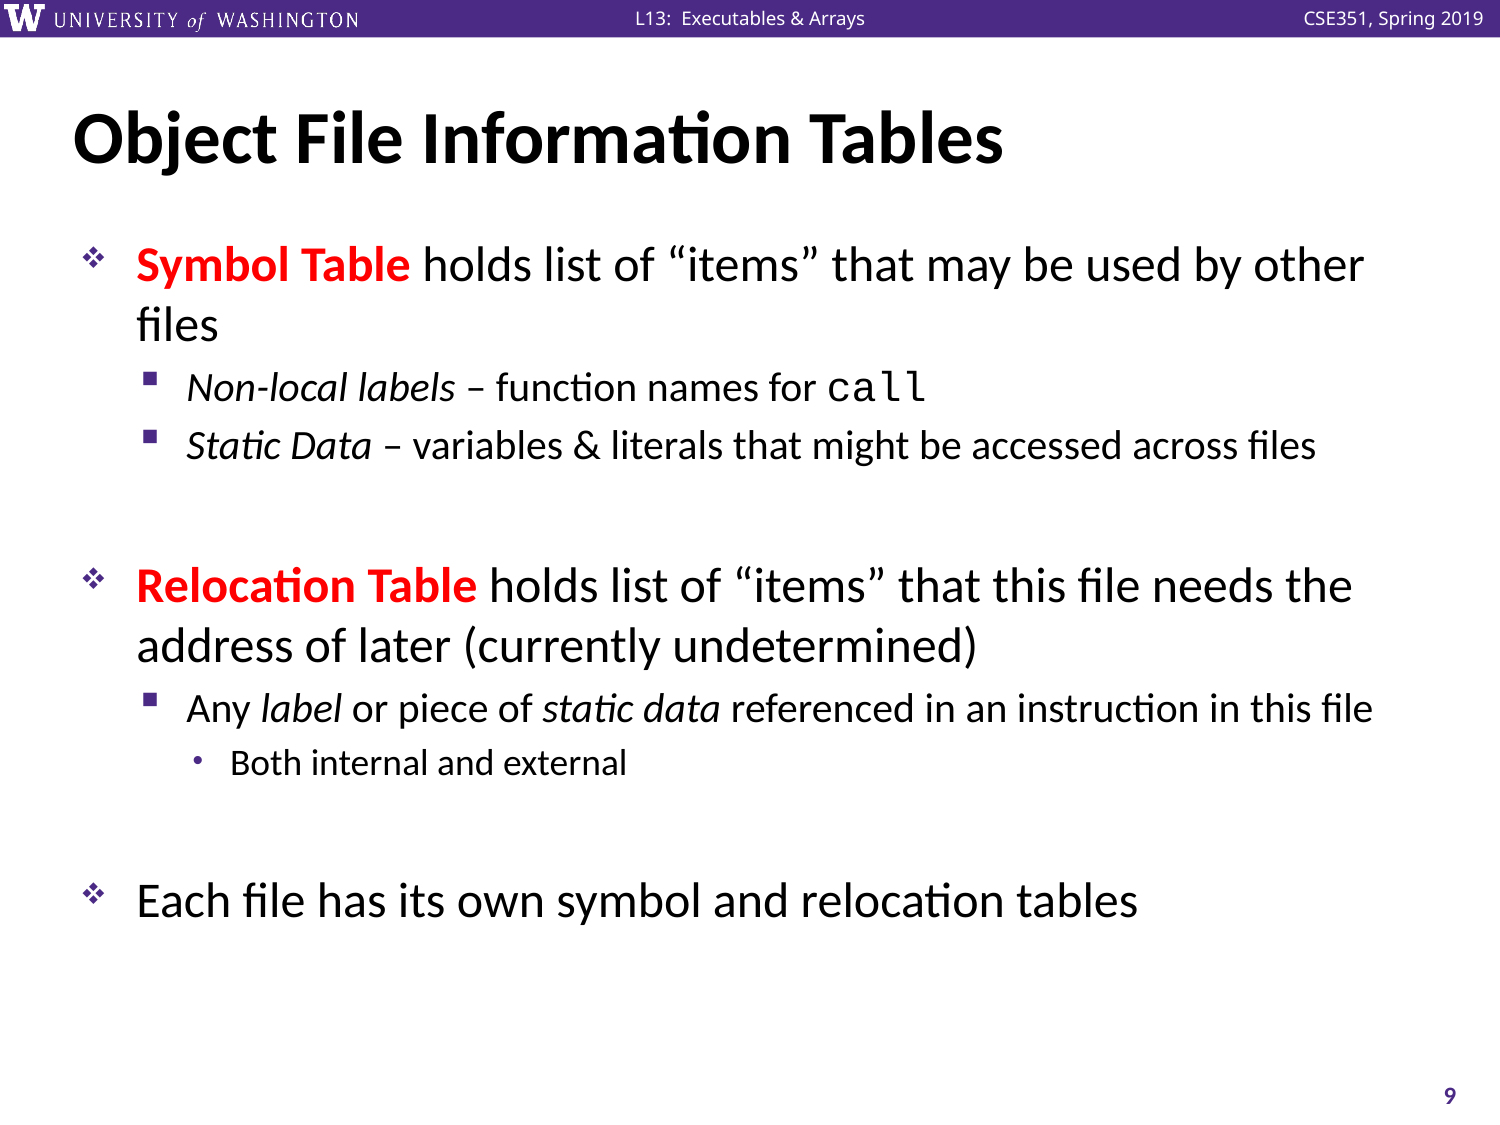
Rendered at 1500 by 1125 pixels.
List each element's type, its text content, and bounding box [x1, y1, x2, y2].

list Symbol Table holds list of “items” that may be used by other files Non-local labels – function names for call Static Data – variables & literals that might be accessed across files Relocation Table holds list of “items” that this file needs the address of later (currently undetermined) Any label or piece of static data referenced in an instruction in this file Both internal and external Each file has its own symbol and relocation tables [64, 223, 1438, 1040]
title Object File Information Tables [58, 71, 1438, 197]
picture [4, 4, 358, 32]
slide_number 9 [1400, 1065, 1500, 1125]
